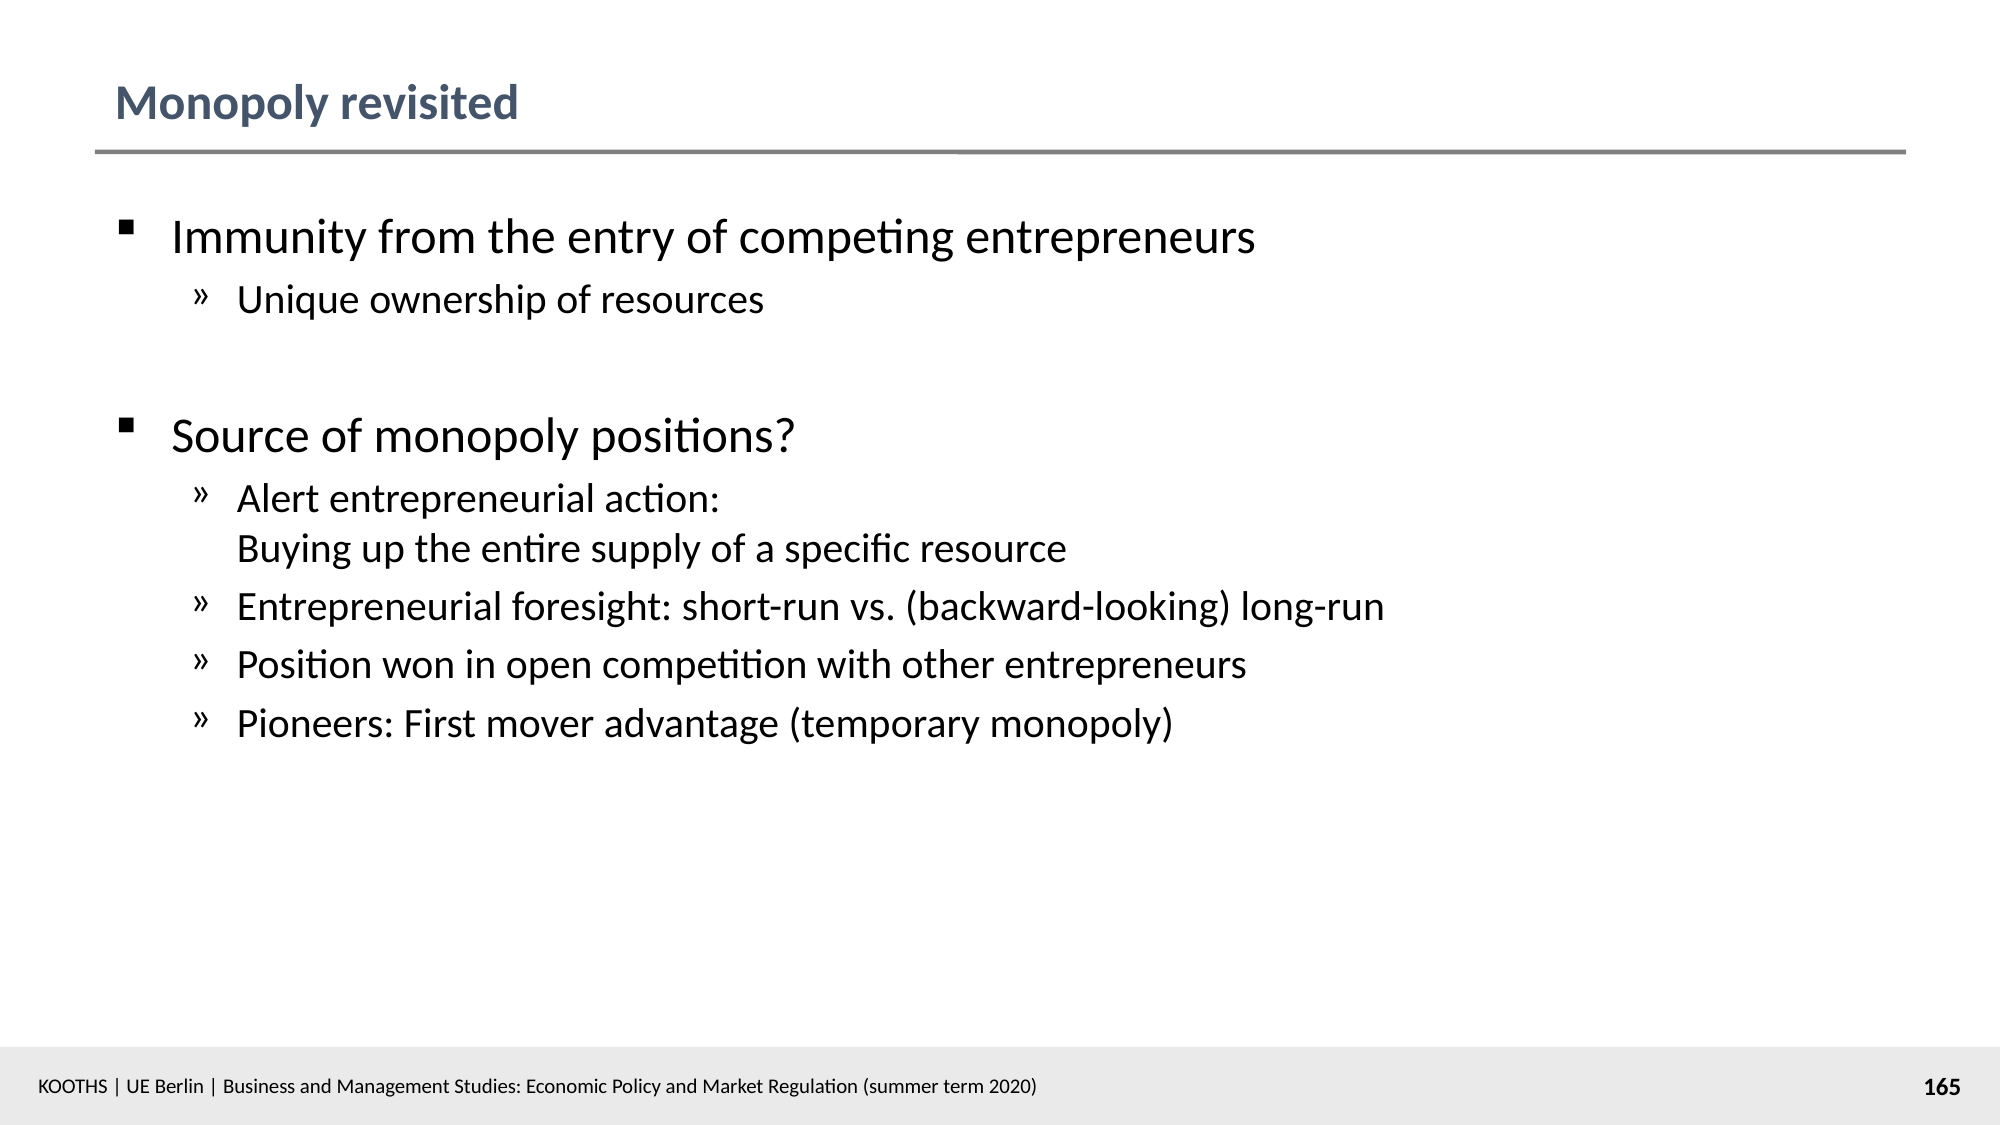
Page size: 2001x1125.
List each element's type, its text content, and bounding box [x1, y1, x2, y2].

title Monopoly revisited [99, 31, 1900, 138]
list Immunity from the entry of competing entrepreneurs Unique ownership of resources Source of monopoly positions? Alert entrepreneurial action: Buying up the entire supply of a specific resource Entrepreneurial foresight: short-run vs. (backward-looking) long-run Position won in open competition with other entrepreneurs Pioneers: First mover advantage (temporary monopoly) [99, 196, 1900, 1005]
